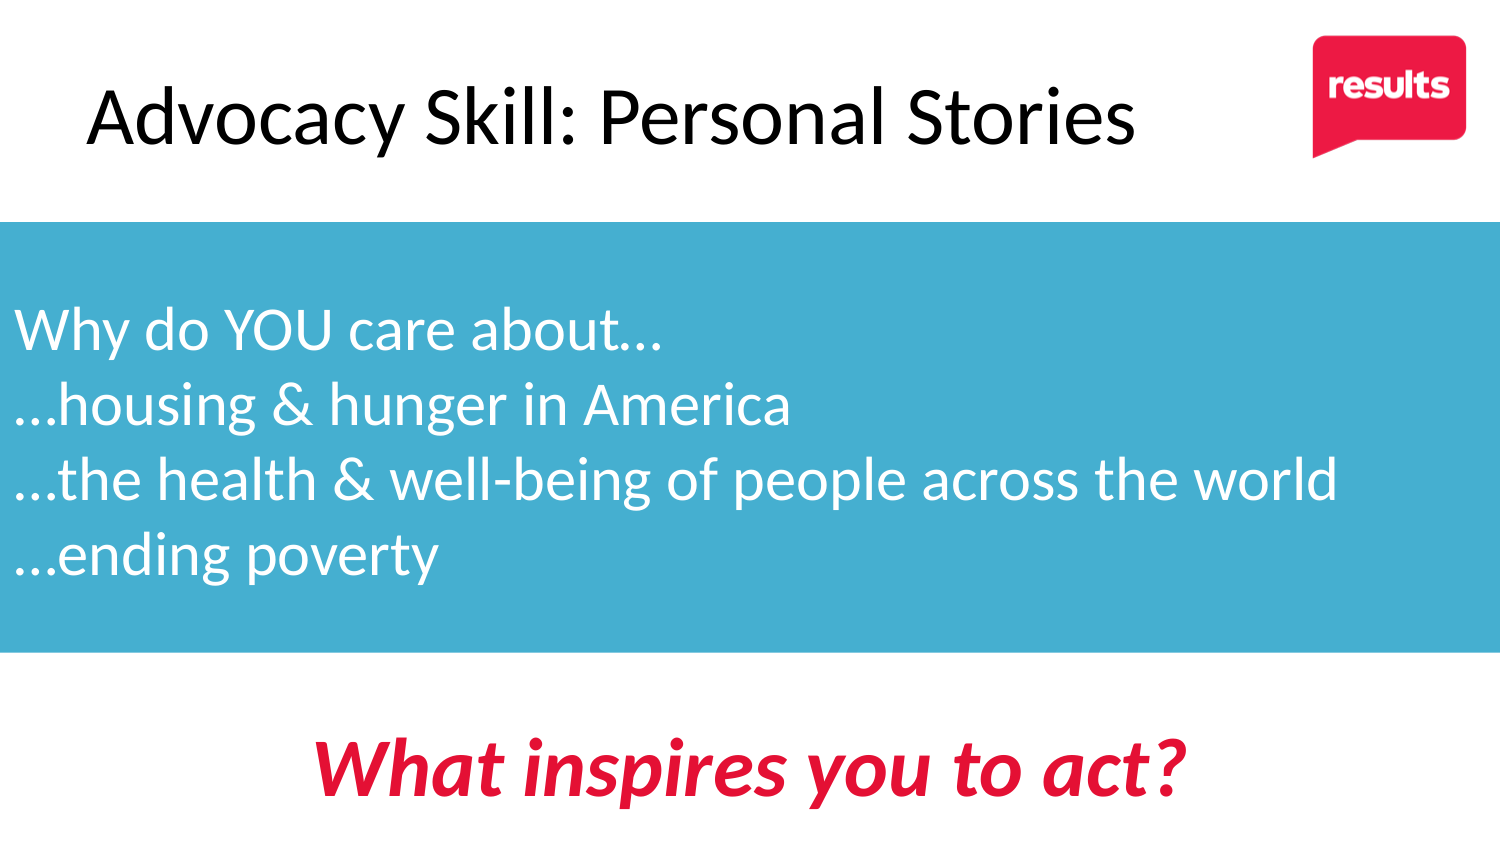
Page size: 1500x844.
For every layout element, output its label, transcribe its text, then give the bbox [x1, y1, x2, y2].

text_box Advocacy Skill: Personal Stories [86, 61, 1323, 162]
text_box What inspires you to act? [33, 712, 1467, 813]
text_box Why do YOU care about… …housing & hunger in America …the health & well-being of people across the world …ending poverty [0, 222, 1500, 653]
picture [1289, 13, 1490, 175]
